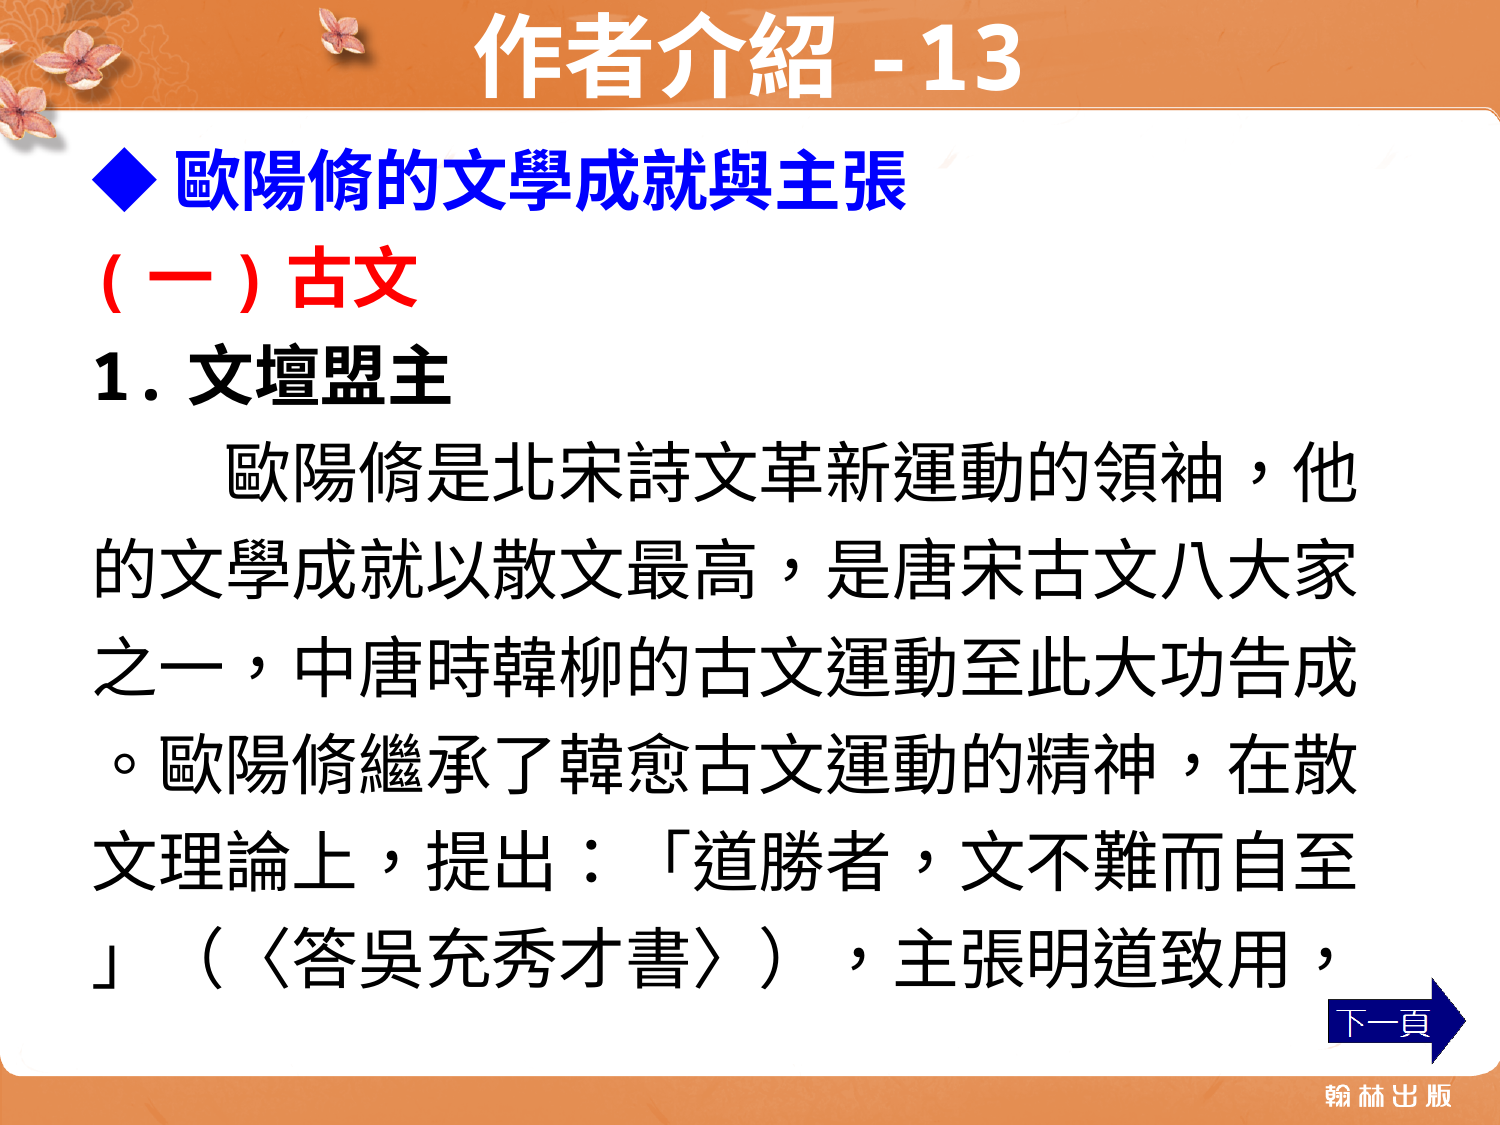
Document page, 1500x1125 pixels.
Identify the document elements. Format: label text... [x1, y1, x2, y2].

picture [0, 0, 1500, 1125]
text_box 作者介紹-13 [74, 0, 1425, 148]
list ◆歐陽脩的文學成就與主張 (一)古文 1.文壇盟主 歐陽脩是北宋詩文革新運動的領袖，他 的文學成就以散文最高，是唐宋古文八大家 之一，中唐時韓柳的古文運動至此大功告成 。歐陽脩繼承了韓愈古文運動的精神，在散 文理論上，提出：「道勝者，文不難而自至 」（〈答吳充秀才書〉），主張明道致用， [76, 127, 1436, 1024]
